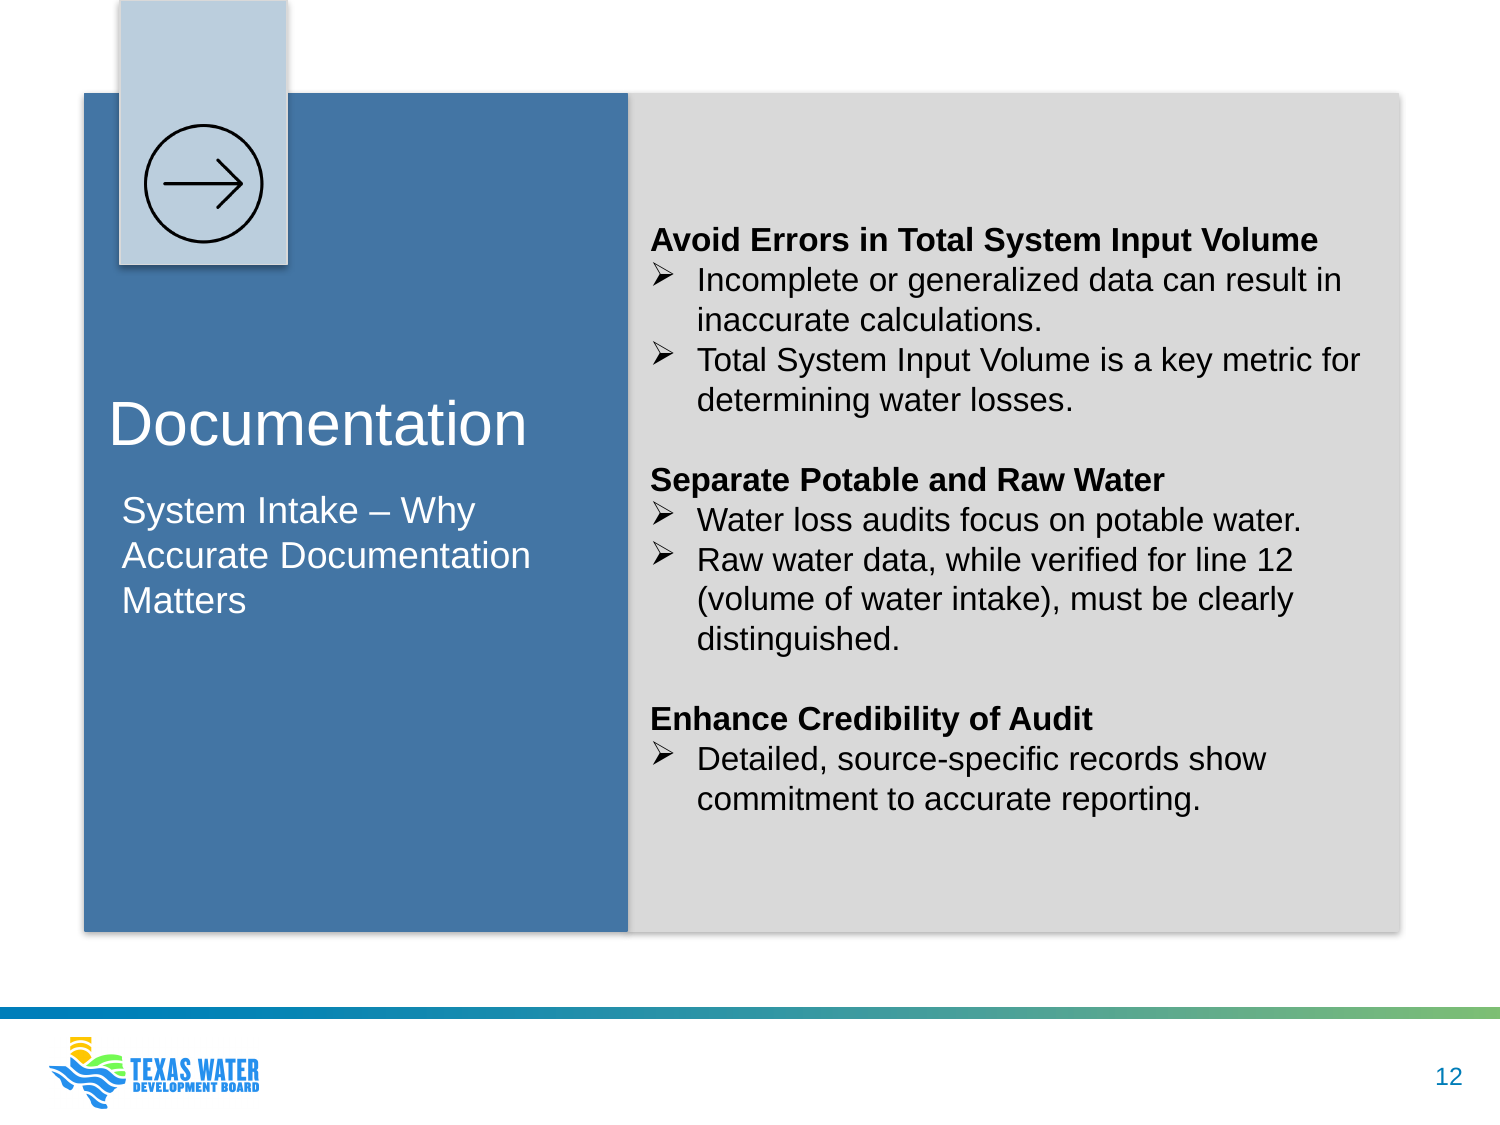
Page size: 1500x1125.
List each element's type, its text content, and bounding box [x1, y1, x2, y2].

picture [49, 1037, 259, 1109]
title Documentation [93, 274, 635, 567]
picture [128, 107, 279, 259]
list System Intake – Why Accurate Documentation Matters [106, 478, 613, 927]
slide_number 12 [1172, 1049, 1479, 1102]
text_box Avoid Errors in Total System Input Volume Incomplete or generalized data can result in inaccurate calculations. Total System Input Volume is a key metric for determining water losses. Separate Potable and Raw Water Water loss audits focus on potable water. Raw water data, while verified for line 12 (volume of water intake), must be clearly distinguished. Enhance Credibility of Audit Detailed, source-specific records show commitment to accurate reporting. [635, 210, 1407, 825]
picture [369, 1007, 1500, 1019]
